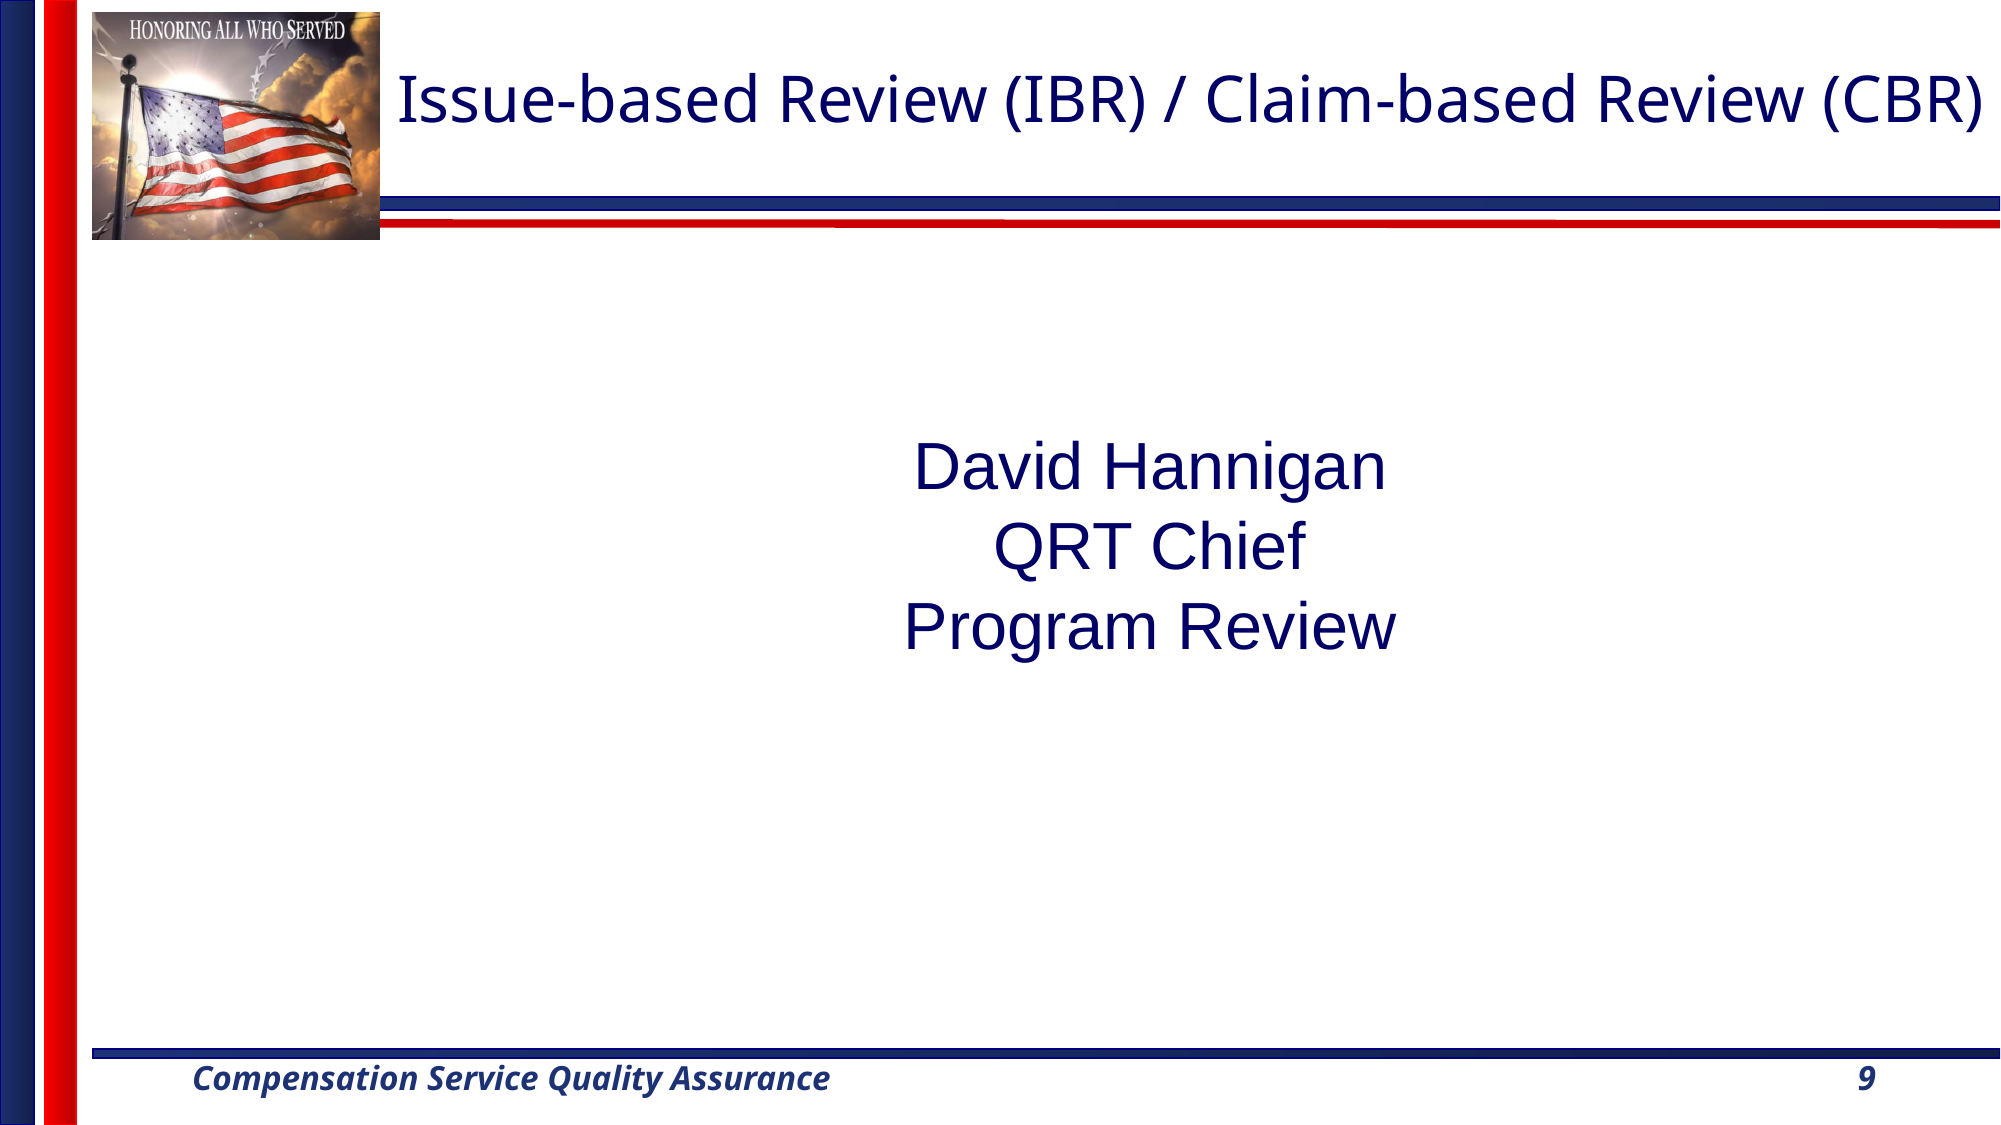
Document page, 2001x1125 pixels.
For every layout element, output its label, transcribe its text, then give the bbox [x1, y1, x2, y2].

title Issue-based Review (IBR) / Claim-based Review (CBR) [381, 0, 2000, 194]
slide_number 9 [1733, 1042, 2000, 1118]
picture [92, 12, 380, 240]
text_box David Hannigan QRT Chief Program Review [396, 415, 1904, 671]
